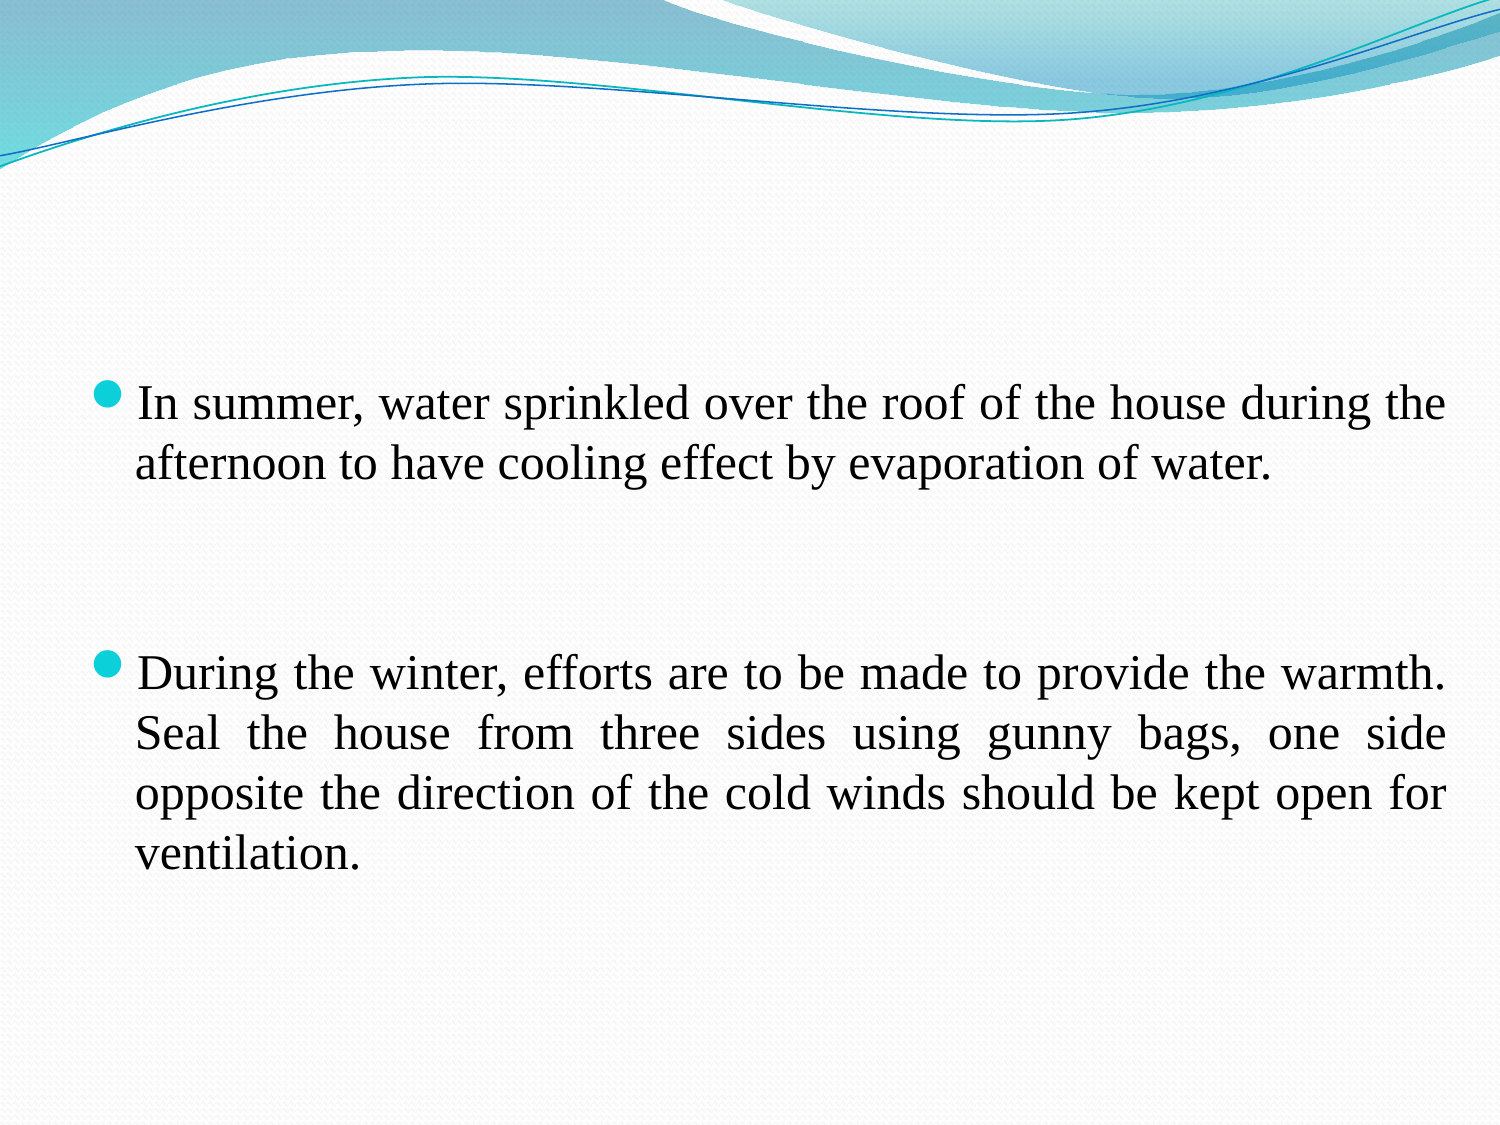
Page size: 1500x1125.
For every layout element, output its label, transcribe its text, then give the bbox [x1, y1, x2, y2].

list In summer, water sprinkled over the roof of the house during the afternoon to have cooling effect by evaporation of water. During the winter, efforts are to be made to provide the warmth. Seal the house from three sides using gunny bags, one side opposite the direction of the cold winds should be kept open for ventilation. [75, 362, 1463, 1075]
